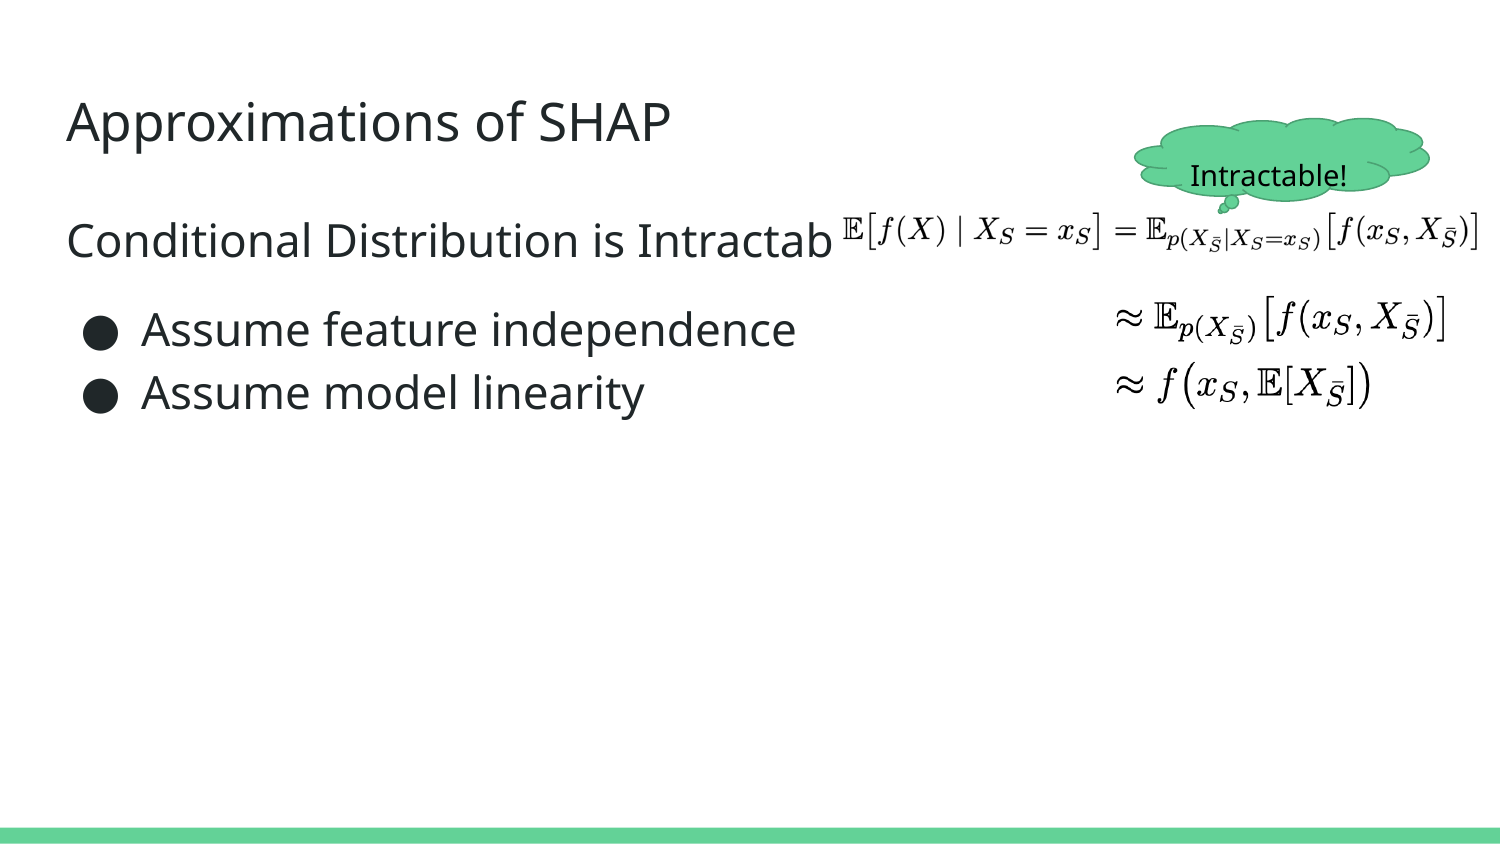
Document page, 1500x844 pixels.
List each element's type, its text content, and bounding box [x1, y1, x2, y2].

list Conditional Distribution is Intractable! Assume feature independence Assume model linearity [51, 189, 1449, 750]
title Approximations of SHAP [51, 72, 1449, 167]
picture [1109, 285, 1455, 416]
picture [835, 200, 1500, 260]
text_box Intractable! [1134, 118, 1430, 199]
